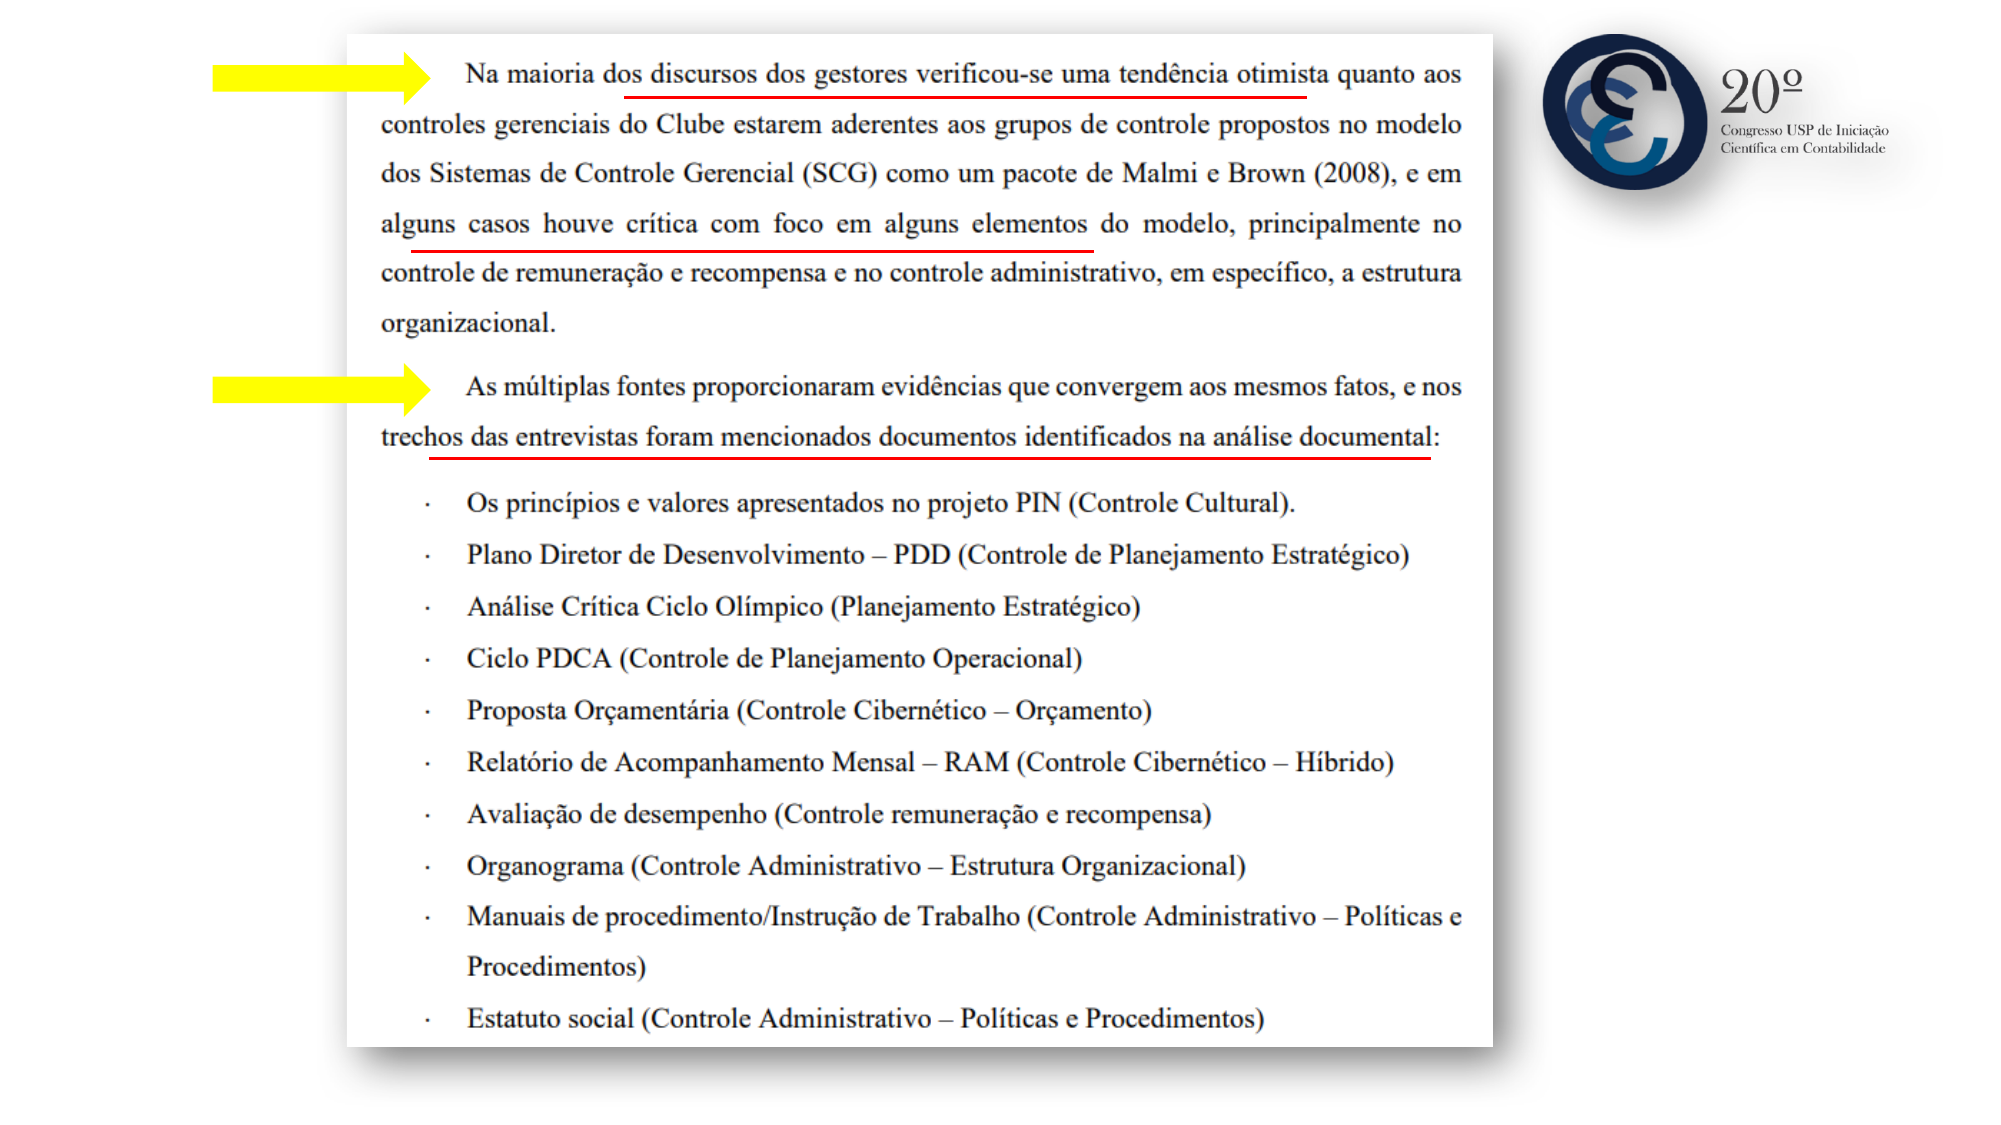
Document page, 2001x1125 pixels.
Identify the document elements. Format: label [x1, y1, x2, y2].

text_box [212, 65, 346, 92]
picture [346, 34, 1494, 1047]
picture [1533, 34, 1907, 190]
text_box [212, 376, 346, 404]
